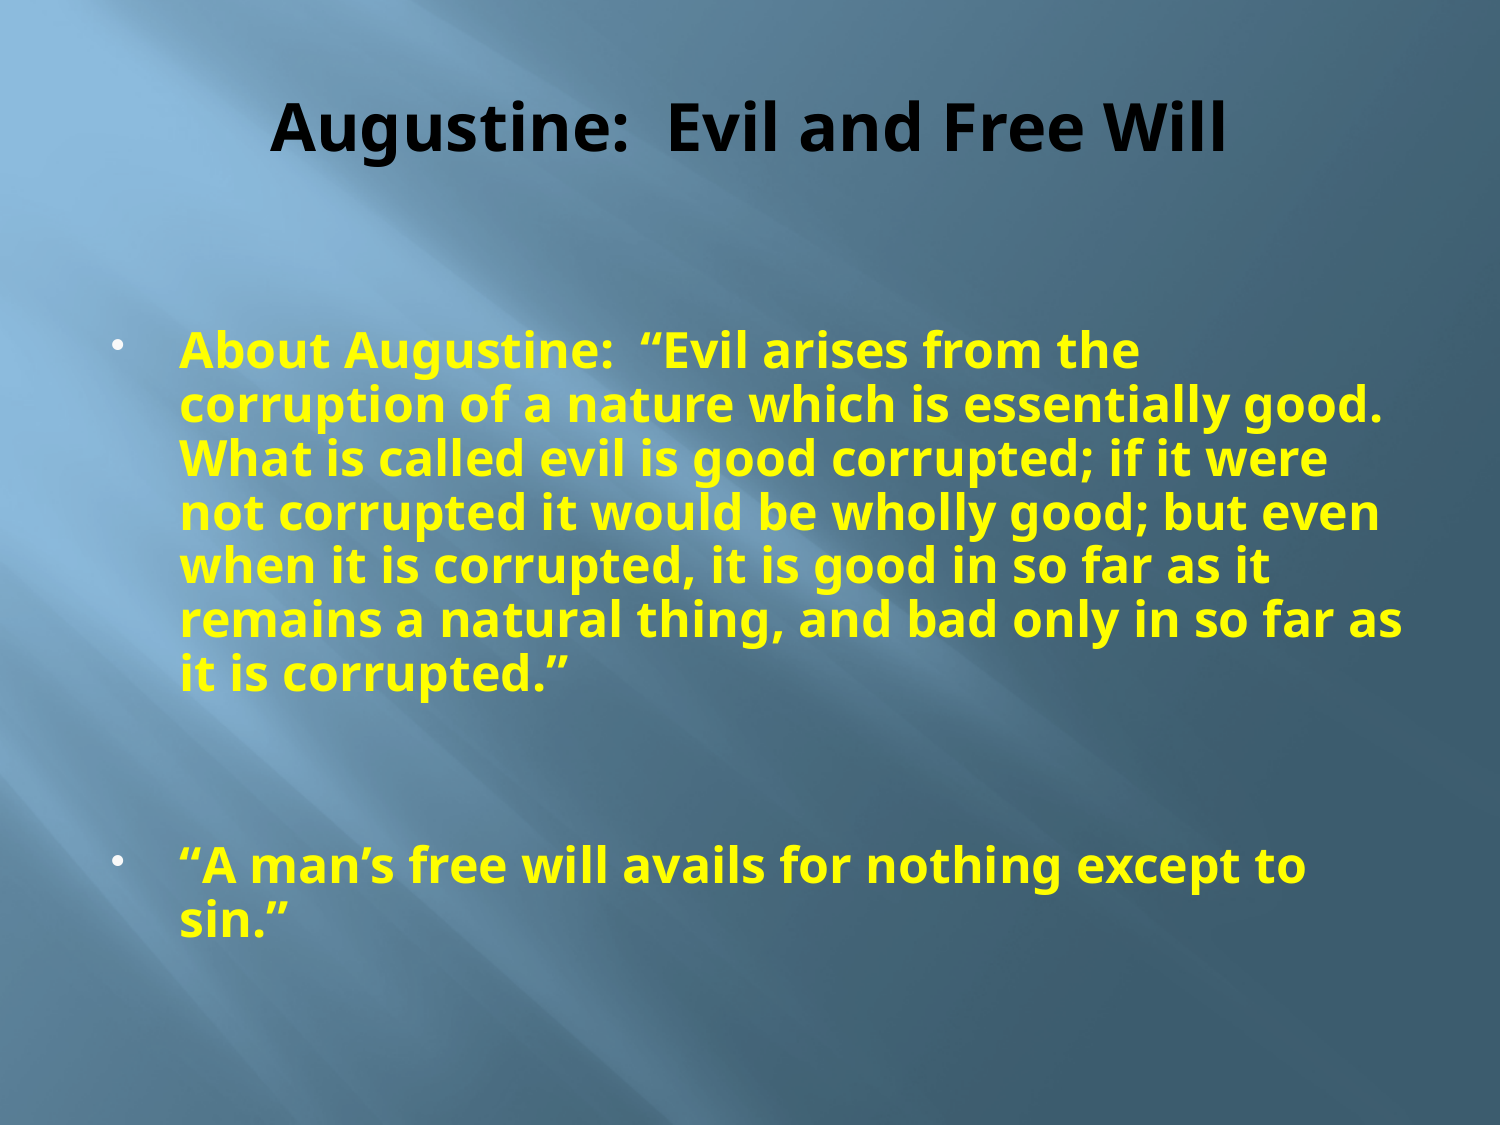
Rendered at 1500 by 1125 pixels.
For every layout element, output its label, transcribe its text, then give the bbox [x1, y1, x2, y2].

title Augustine: Evil and Free Will [75, 62, 1425, 188]
list About Augustine: “Evil arises from the corruption of a nature which is essentially good. What is called evil is good corrupted; if it were not corrupted it would be wholly good; but even when it is corrupted, it is good in so far as it remains a natural thing, and bad only in so far as it is corrupted.” “A man’s free will avails for nothing except to sin.” [75, 237, 1425, 1000]
